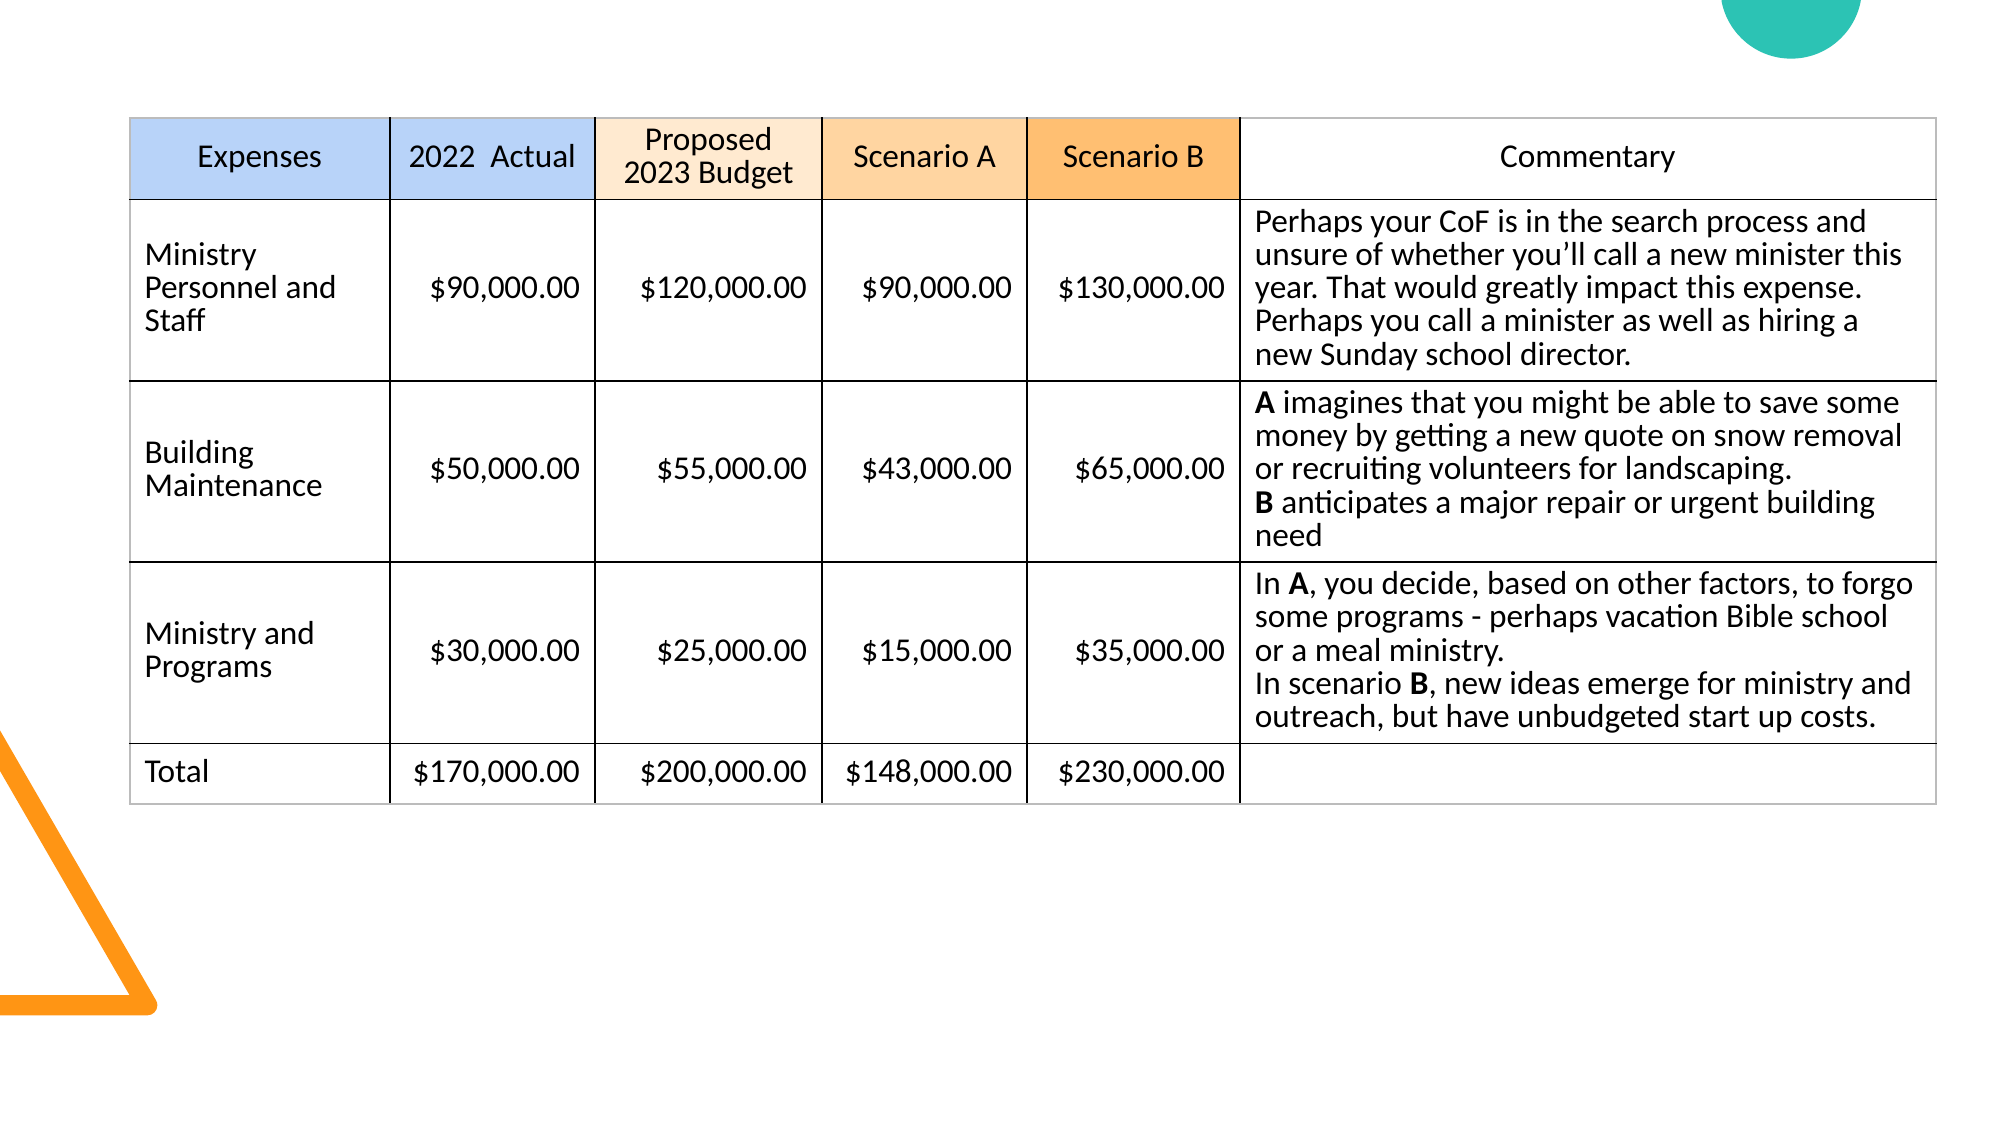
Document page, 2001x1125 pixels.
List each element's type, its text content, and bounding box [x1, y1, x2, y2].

table_cell $55,000.00 [596, 382, 821, 561]
table_header Proposed 2023 Budget [596, 119, 821, 199]
table_cell $230,000.00 [1028, 744, 1239, 803]
table_cell $120,000.00 [596, 200, 821, 380]
table_cell $90,000.00 [823, 200, 1026, 380]
table_header Scenario A [823, 119, 1026, 199]
table_header Expenses [131, 119, 389, 199]
table_cell In A, you decide, based on other factors, to forgo some programs - perhaps vacation Bible school or a meal ministry. In scenario B, new ideas emerge for ministry and outreach, but have unbudgeted start up costs. [1241, 563, 1935, 743]
table_header Commentary [1241, 119, 1935, 199]
table_cell $170,000.00 [391, 744, 594, 803]
table_cell $90,000.00 [391, 200, 594, 380]
table_cell Ministry Personnel and Staff [131, 200, 389, 380]
table_header Scenario B [1028, 119, 1239, 199]
table_cell $148,000.00 [823, 744, 1026, 803]
table_cell [1241, 744, 1935, 803]
table_cell $200,000.00 [596, 744, 821, 803]
table_cell Total [131, 744, 389, 803]
table_cell $65,000.00 [1028, 382, 1239, 561]
table_cell $25,000.00 [596, 563, 821, 743]
table_cell $15,000.00 [823, 563, 1026, 743]
table_cell $43,000.00 [823, 382, 1026, 561]
table_cell Ministry and Programs [131, 563, 389, 743]
table_cell $30,000.00 [391, 563, 594, 743]
table_header 2022 Actual [391, 119, 594, 199]
table_cell Perhaps your CoF is in the search process and unsure of whether you’ll call a new minister this year. That would greatly impact this expense. Perhaps you call a minister as well as hiring a new Sunday school director. [1241, 200, 1935, 380]
table_cell $50,000.00 [391, 382, 594, 561]
table_cell $35,000.00 [1028, 563, 1239, 743]
table_cell Building Maintenance [131, 382, 389, 561]
table_cell $130,000.00 [1028, 200, 1239, 380]
table_cell A imagines that you might be able to save some money by getting a new quote on snow removal or recruiting volunteers for landscaping. B anticipates a major repair or urgent building need [1241, 382, 1935, 561]
